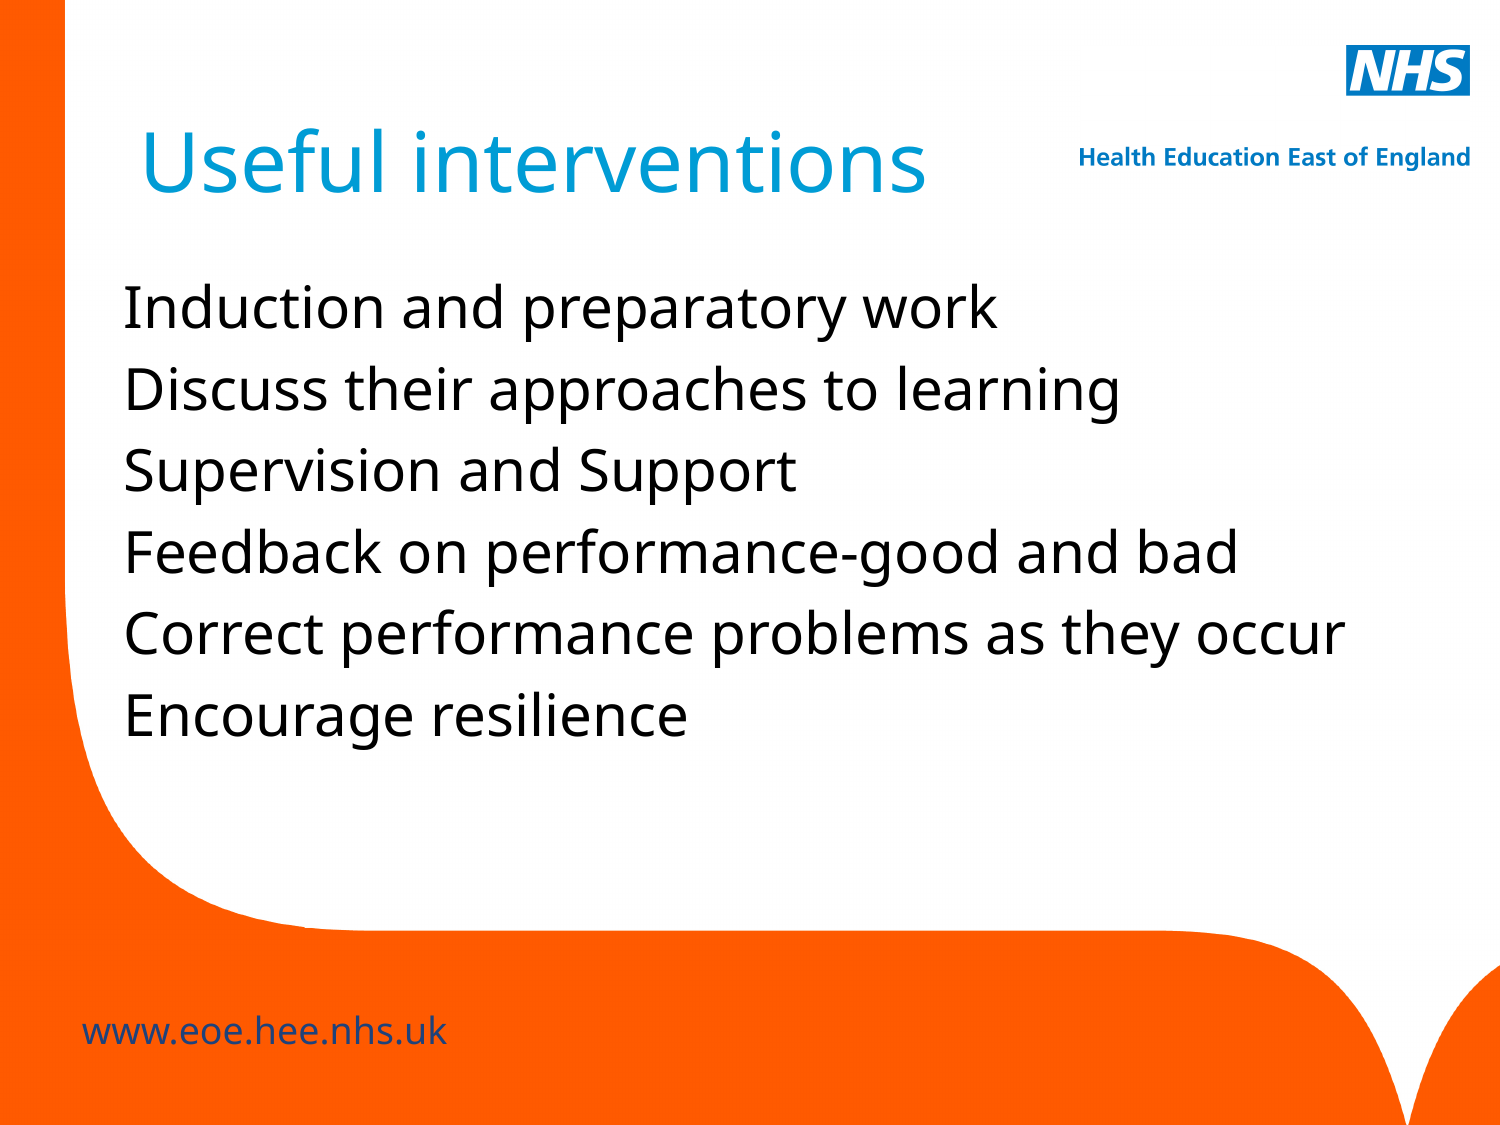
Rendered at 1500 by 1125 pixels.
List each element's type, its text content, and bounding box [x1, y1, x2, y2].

title Useful interventions [125, 101, 1351, 254]
list Induction and preparatory work Discuss their approaches to learning Supervision and Support Feedback on performance-good and bad Correct performance problems as they occur Encourage resilience [108, 262, 1459, 1005]
picture [0, 0, 1500, 1125]
